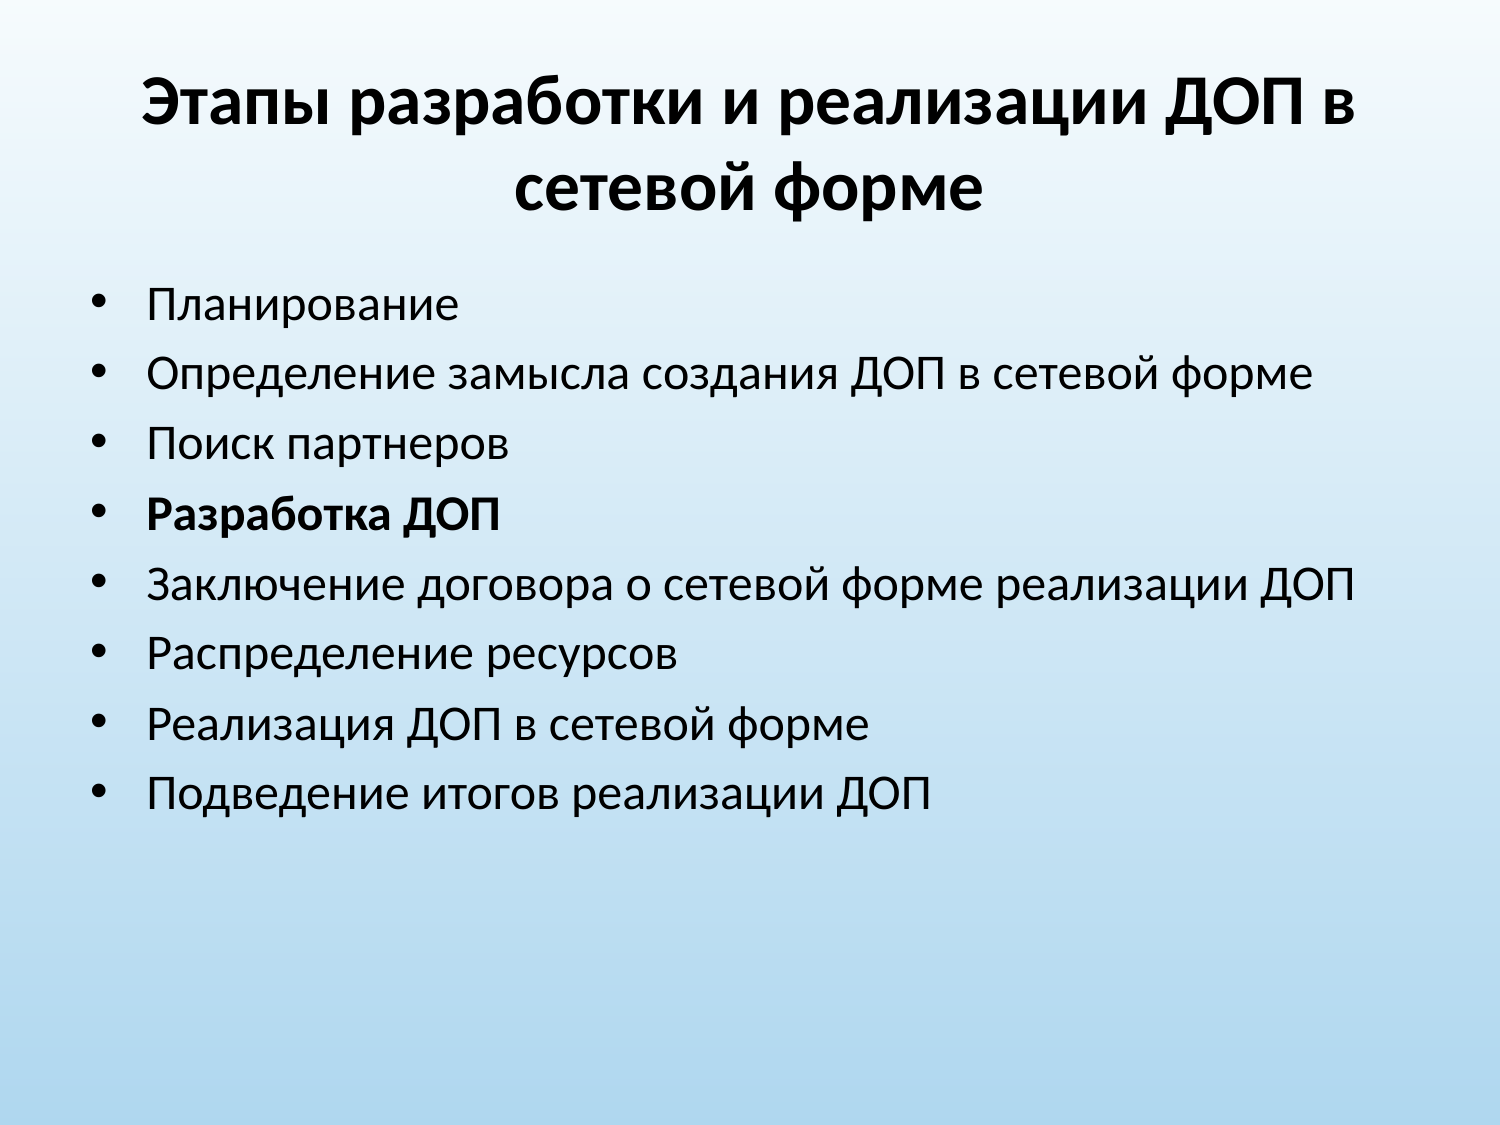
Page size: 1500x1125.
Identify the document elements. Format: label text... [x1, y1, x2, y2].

list Планирование Определение замысла создания ДОП в сетевой форме Поиск партнеров Разработка ДОП Заключение договора о сетевой форме реализации ДОП Распределение ресурсов Реализация ДОП в сетевой форме Подведение итогов реализации ДОП [75, 262, 1425, 1005]
title Этапы разработки и реализации ДОП в сетевой форме [75, 45, 1425, 233]
